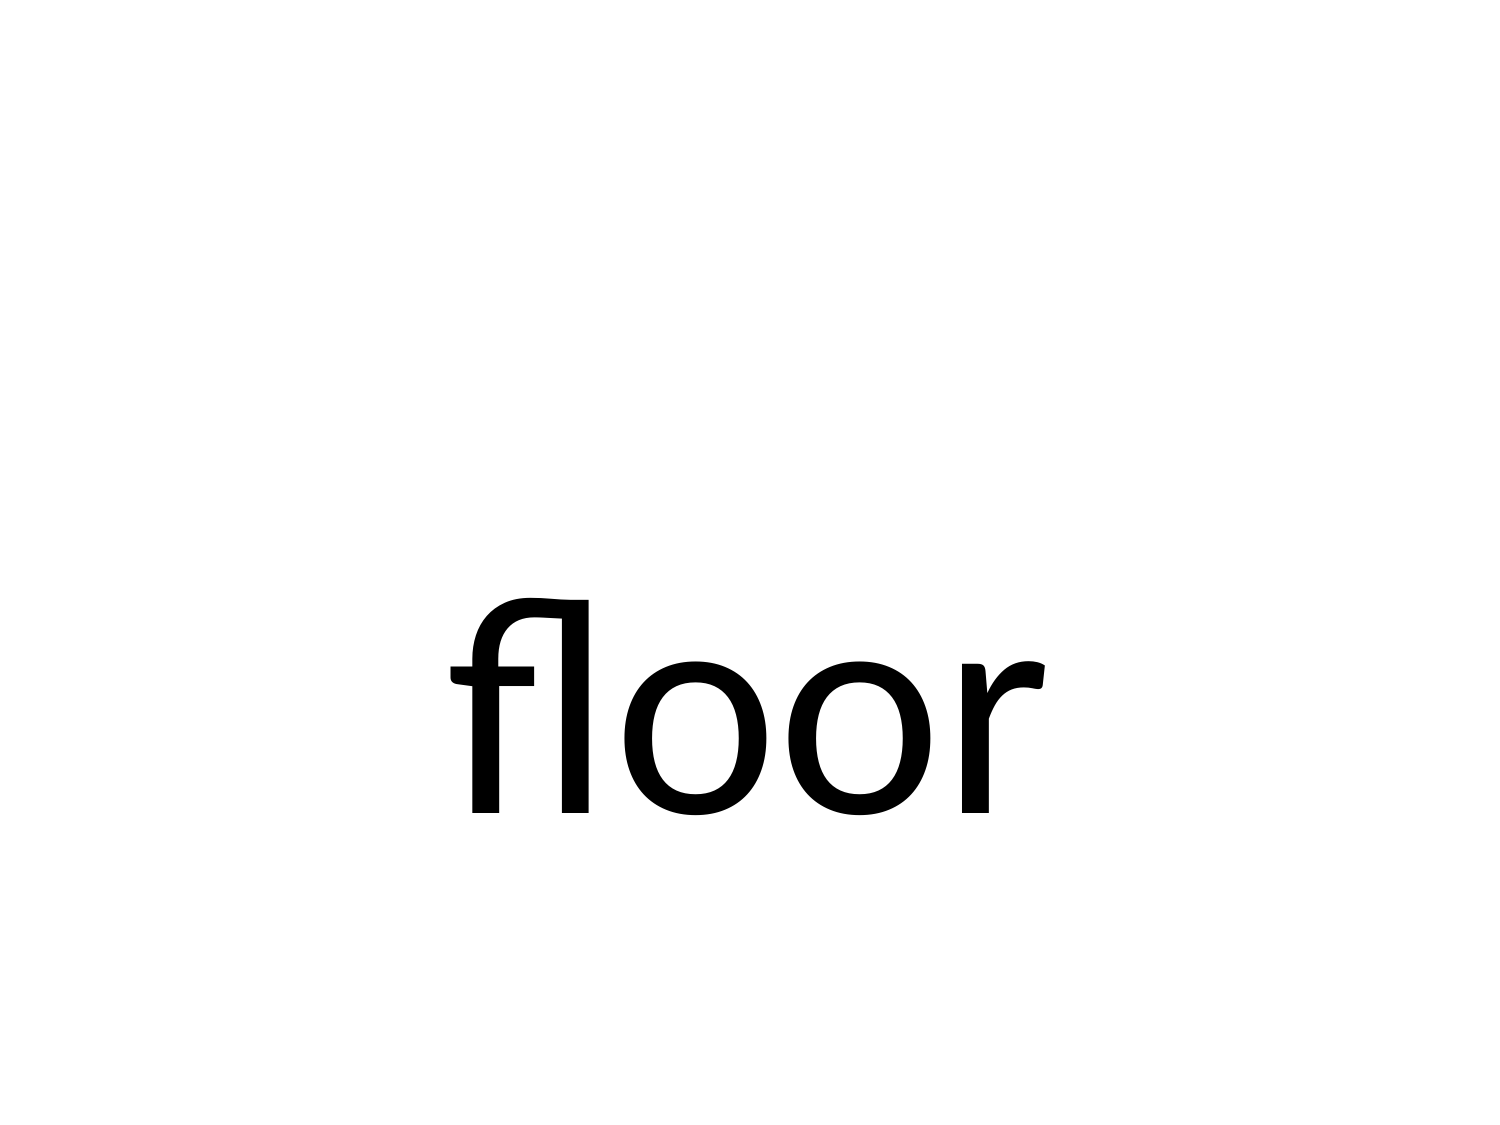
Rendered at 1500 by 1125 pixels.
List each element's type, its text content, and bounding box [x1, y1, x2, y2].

list floor [75, 191, 1425, 934]
